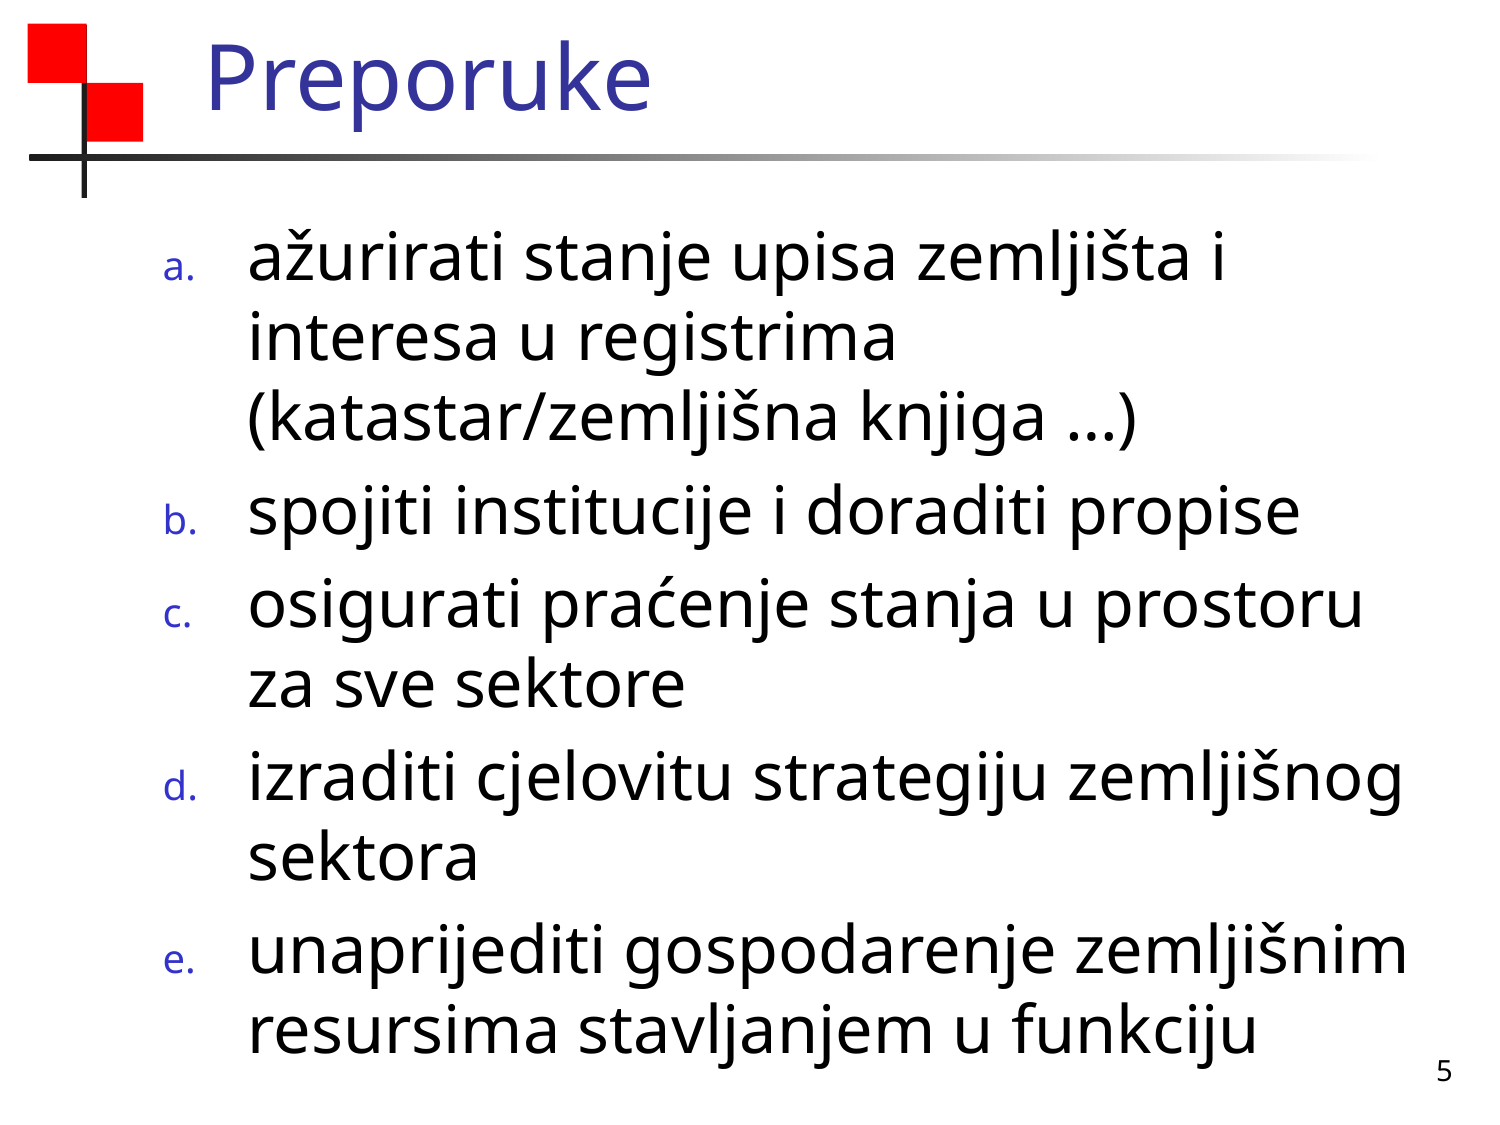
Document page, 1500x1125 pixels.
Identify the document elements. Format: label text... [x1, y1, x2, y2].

title Preporuke [188, 17, 1468, 137]
slide_number 5 [1154, 1023, 1468, 1100]
list ažurirati stanje upisa zemljišta i interesa u registrima (katastar/zemljišna knjiga …) spojiti institucije i doraditi propise osigurati praćenje stanja u prostoru za sve sektore izraditi cjelovitu strategiju zemljišnog sektora unaprijediti gospodarenje zemljišnim resursima stavljanjem u funkciju [147, 206, 1448, 1005]
